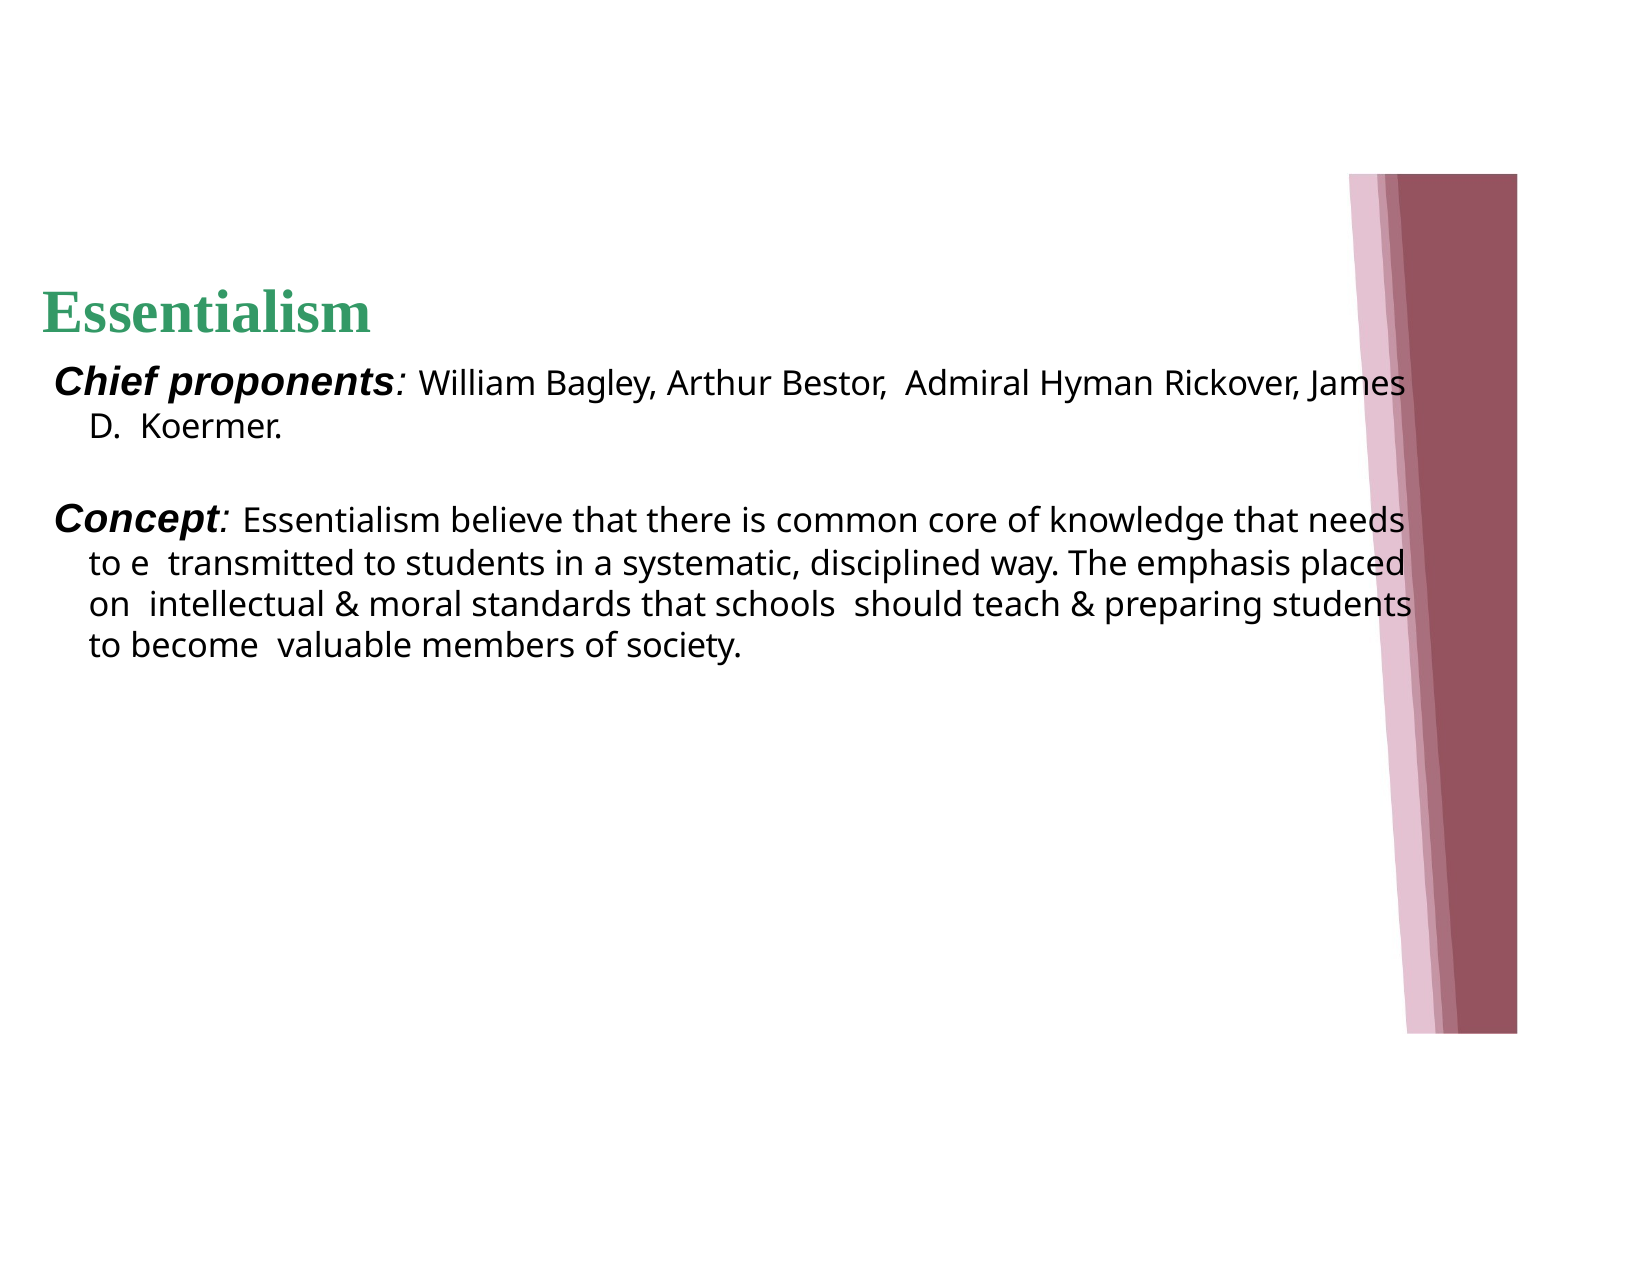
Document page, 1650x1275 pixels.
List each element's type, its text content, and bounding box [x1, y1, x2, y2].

text_box Chief proponents: William Bagley, Arthur Bestor, Admiral Hyman Rickover, James D. Koermer. Concept: Essentialism believe that there is common core of knowledge that needs to e transmitted to students in a systematic, disciplined way. The emphasis placed on intellectual & moral standards that schools should teach & preparing students to become valuable members of society. [51, 352, 1445, 665]
title Essentialism [40, 268, 376, 484]
picture [1347, 173, 1518, 1034]
